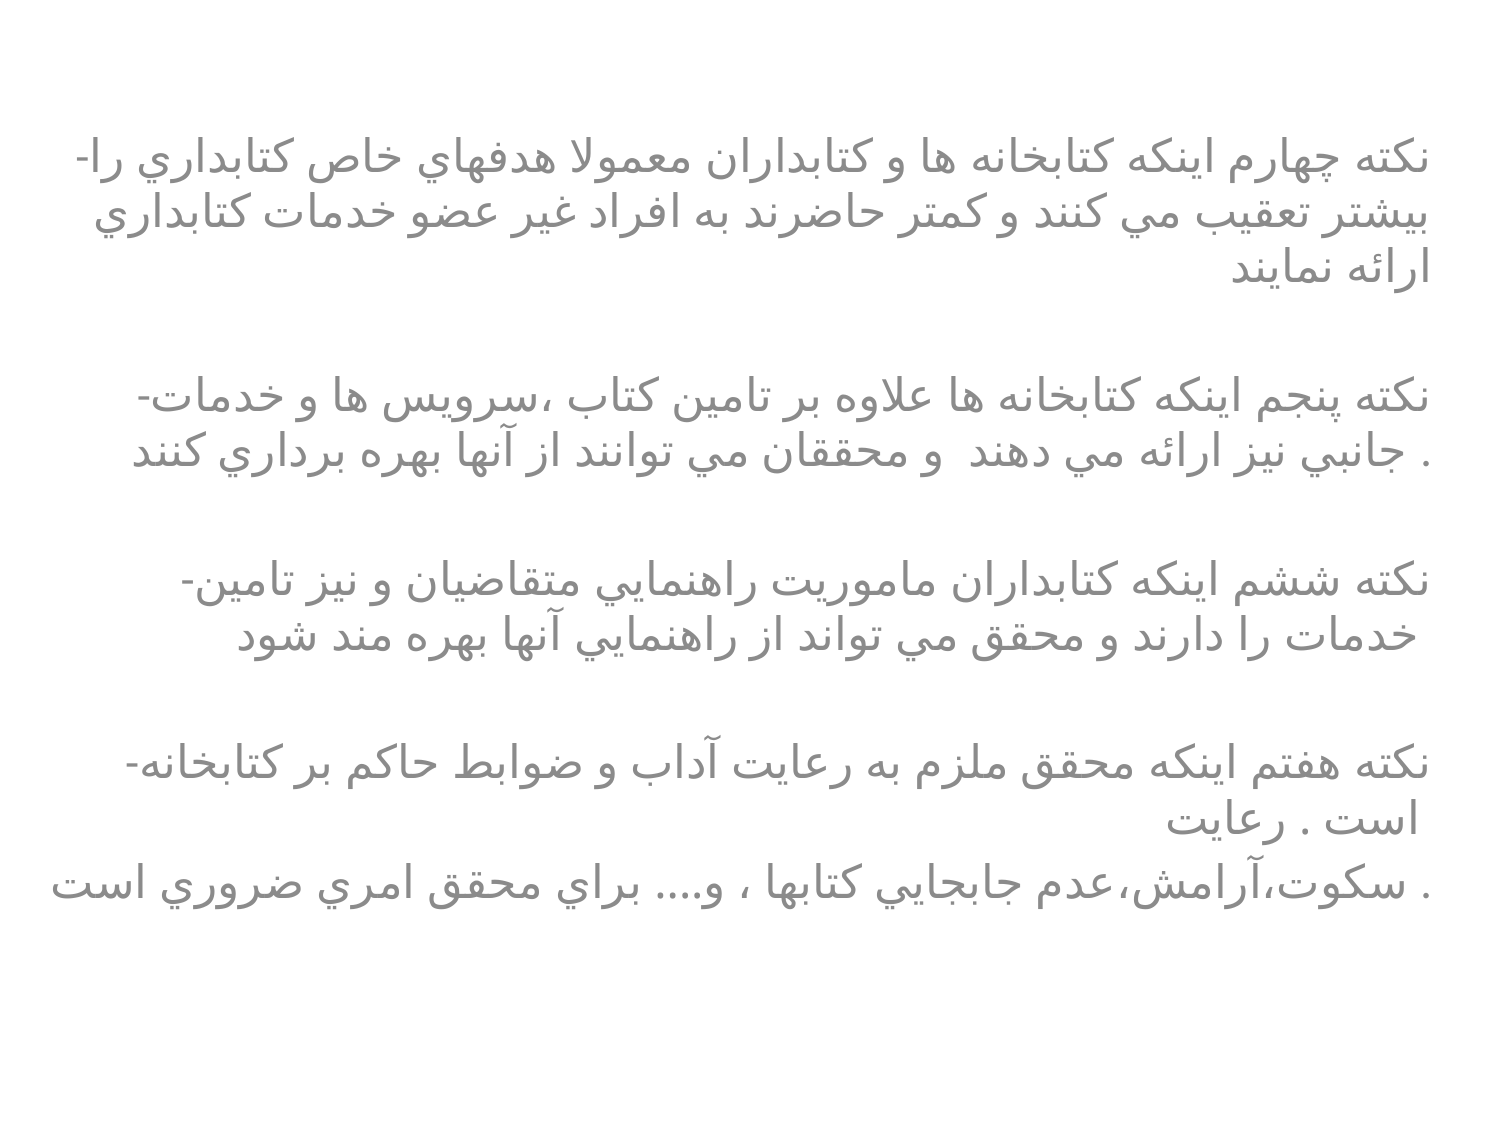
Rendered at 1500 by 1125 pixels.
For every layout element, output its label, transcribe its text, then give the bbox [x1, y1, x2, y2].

subtitle -نکته چهارم اينکه کتابخانه ها و کتابداران معمولا هدفهاي خاص کتابداري را بيشتر تعقيب مي کنند و کمتر حاضرند به افراد غير عضو خدمات کتابداري ارائه نمايند -نکته پنجم اينکه کتابخانه ها علاوه بر تامين کتاب ،سرويس ها و خدمات جانبي نيز ارائه مي دهند و محققان مي توانند از آنها بهره برداري کنند . -نکته ششم اينکه کتابداران ماموريت راهنمايي متقاضيان و نيز تامين خدمات را دارند و محقق مي تواند از راهنمايي آنها بهره مند شود -نکته هفتم اينکه محقق ملزم به رعايت آداب و ضوابط حاکم بر کتابخانه است . رعايت سکوت،آرامش،عدم جابجايي کتابها ، و.... براي محقق امري ضروري است . [29, 54, 1447, 941]
